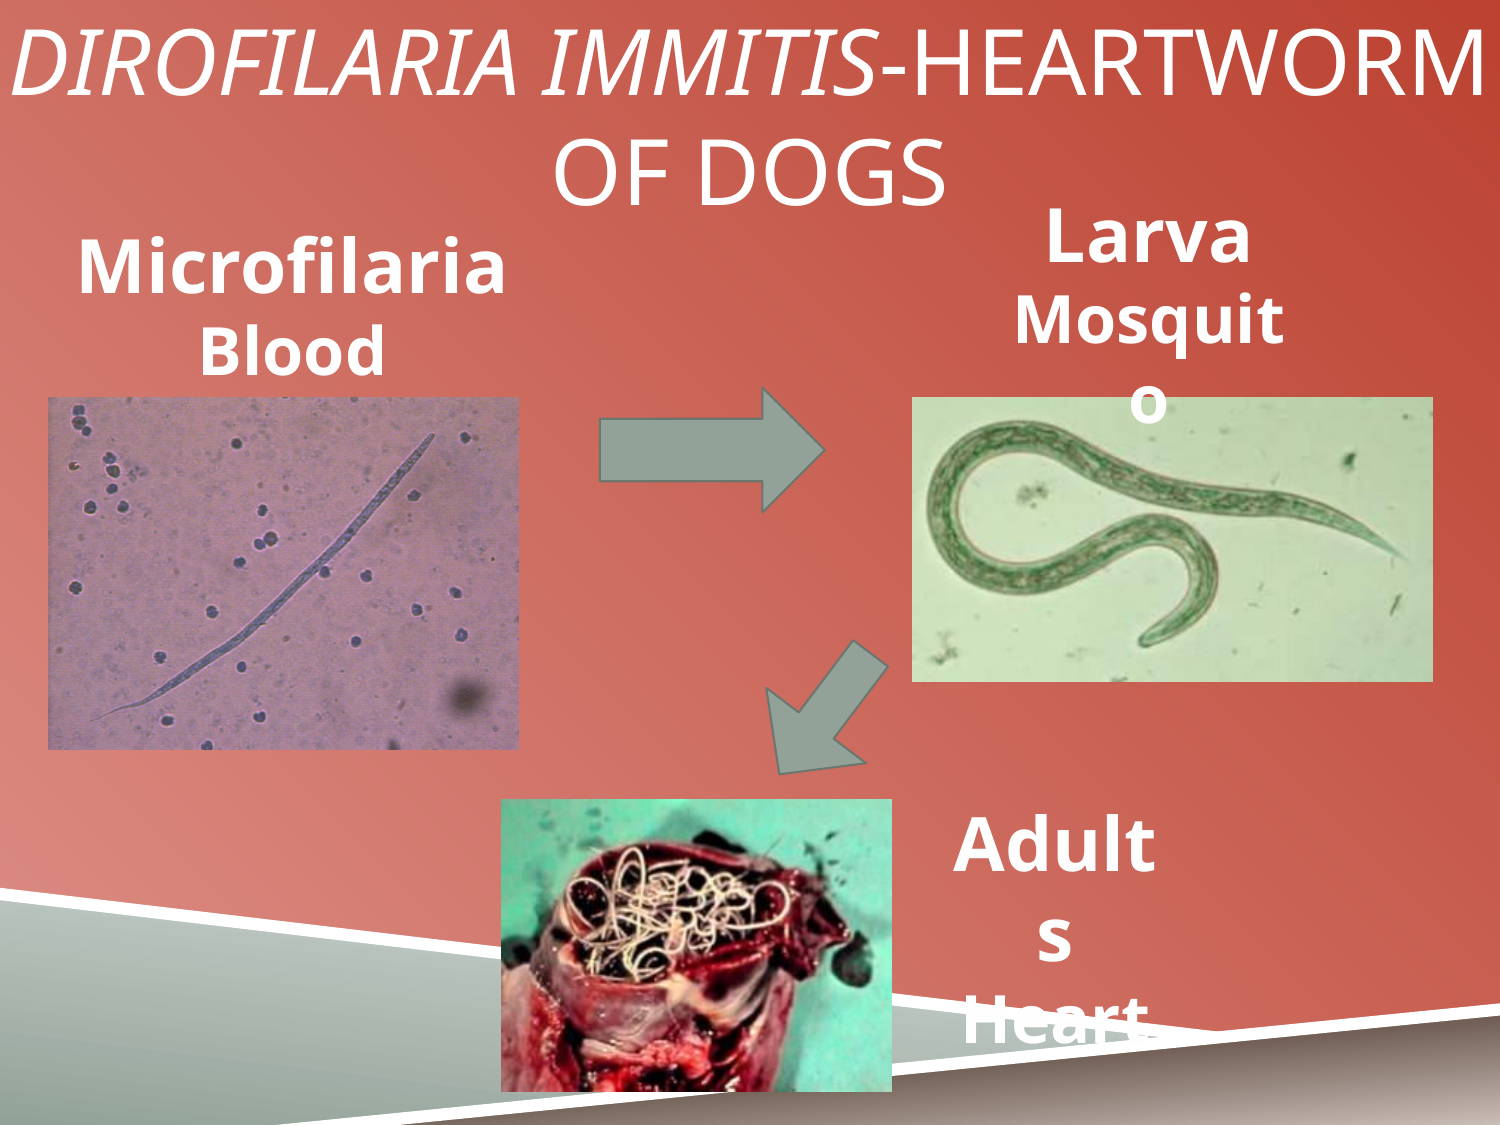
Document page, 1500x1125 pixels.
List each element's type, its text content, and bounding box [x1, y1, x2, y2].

text_box [766, 640, 889, 775]
title DIROFILARIA IMMITIS-HEARTWORM OF DOGS [0, 20, 1500, 208]
text_box [599, 387, 825, 513]
picture [48, 397, 519, 751]
text_box Adults Heart [921, 789, 1190, 976]
text_box Microfilaria Blood [48, 210, 537, 398]
picture [501, 799, 892, 1092]
text_box Larva Mosquito [983, 179, 1315, 367]
picture [912, 397, 1433, 682]
